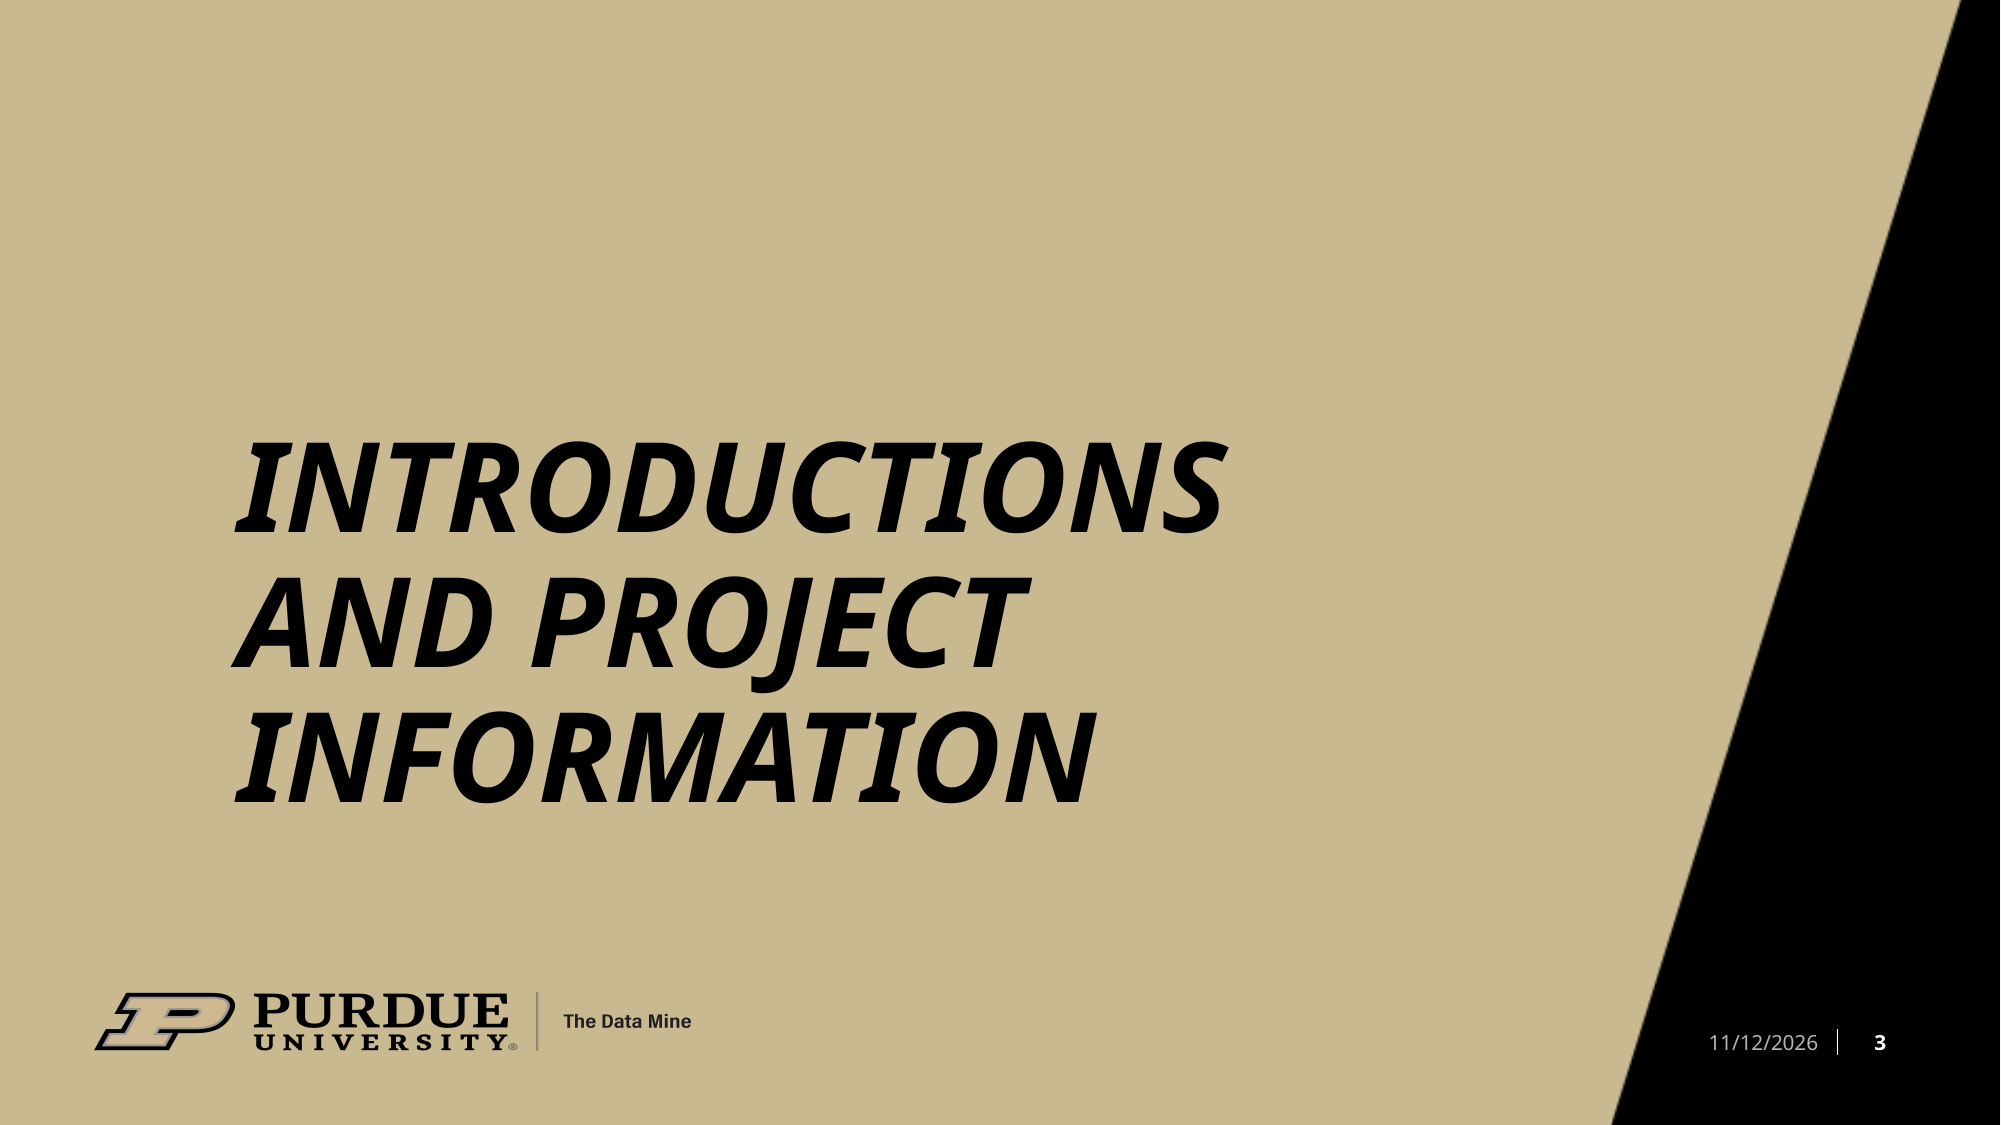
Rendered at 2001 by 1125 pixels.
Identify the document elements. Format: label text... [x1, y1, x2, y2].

picture [94, 990, 881, 1054]
slide_number 3 [1840, 1013, 1921, 1074]
title Introductions and project information [235, 421, 1444, 704]
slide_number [1654, 1017, 1834, 1071]
